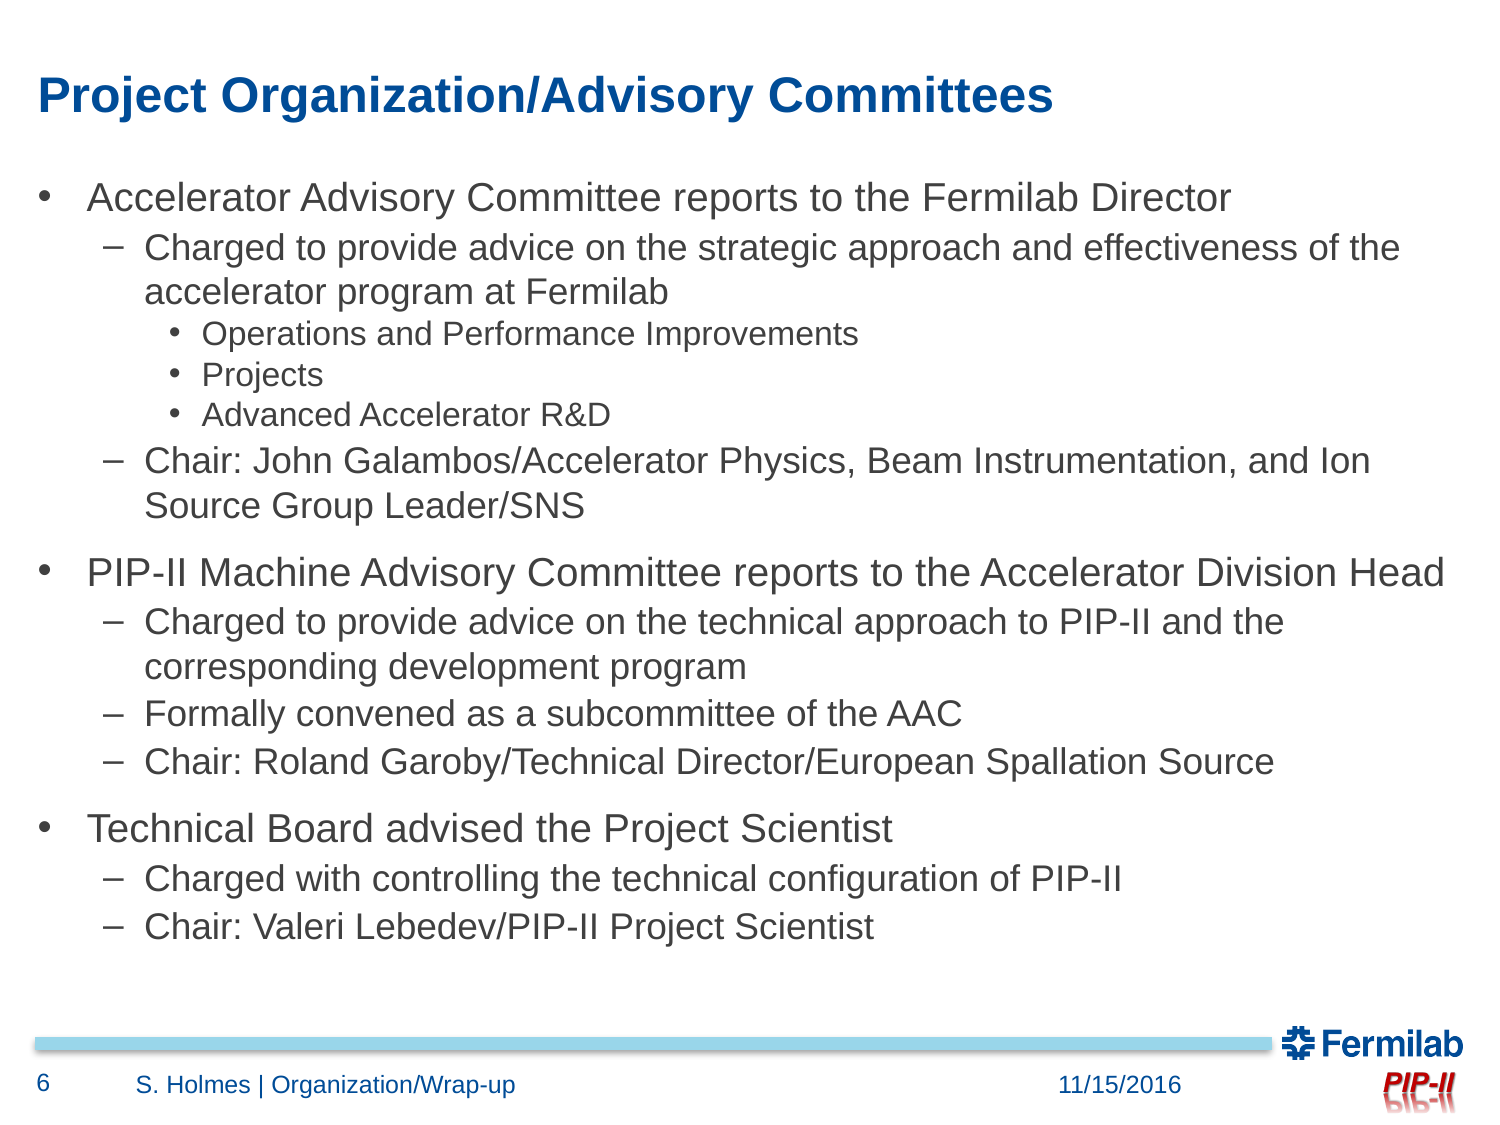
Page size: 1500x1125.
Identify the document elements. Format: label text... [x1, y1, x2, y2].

title Project Organization/Advisory Committees [37, 17, 1461, 123]
picture [1282, 1026, 1490, 1125]
footer S. Holmes | Organization/Wrap-up [135, 1068, 863, 1109]
slide_number 6 [36, 1066, 105, 1106]
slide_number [1058, 1068, 1235, 1109]
list Accelerator Advisory Committee reports to the Fermilab Director Charged to provide advice on the strategic approach and effectiveness of the accelerator program at Fermilab Operations and Performance Improvements Projects Advanced Accelerator R&D Chair: John Galambos/Accelerator Physics, Beam Instrumentation, and Ion Source Group Leader/SNS PIP-II Machine Advisory Committee reports to the Accelerator Division Head Charged to provide advice on the technical approach to PIP-II and the corresponding development program Formally convened as a subcommittee of the AAC Chair: Roland Garoby/Technical Director/European Spallation Source Technical Board advised the Project Scientist Charged with controlling the technical configuration of PIP-II Chair: Valeri Lebedev/PIP-II Project Scientist [37, 171, 1461, 985]
